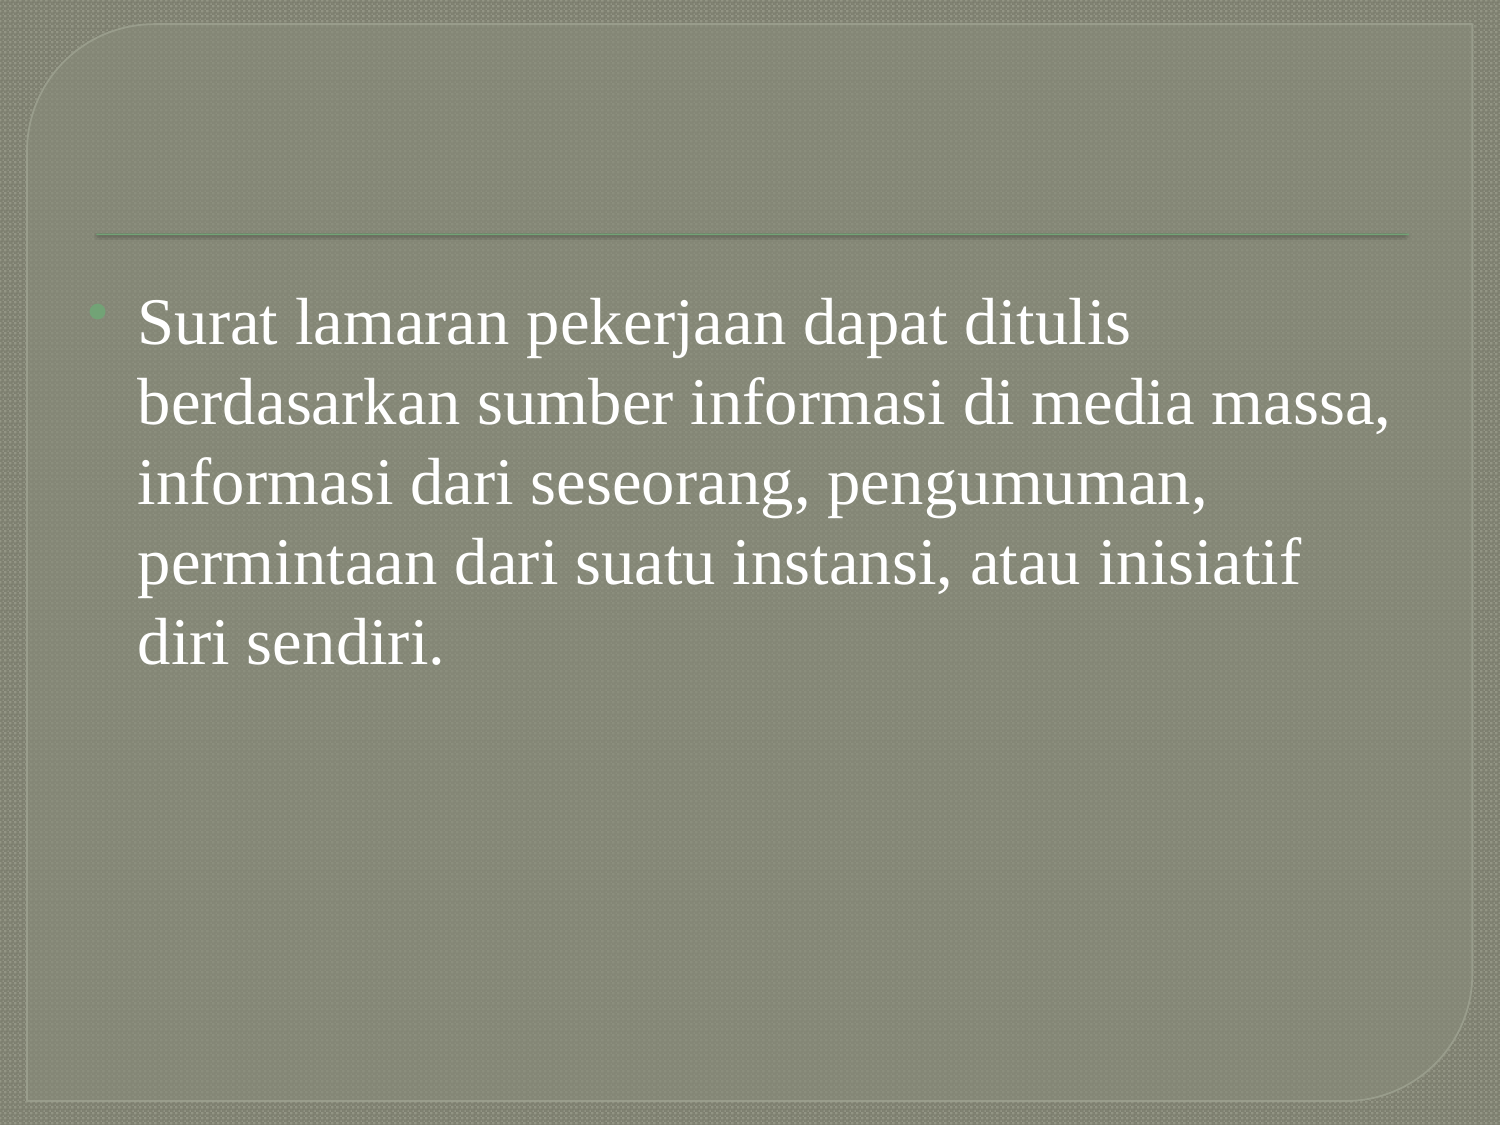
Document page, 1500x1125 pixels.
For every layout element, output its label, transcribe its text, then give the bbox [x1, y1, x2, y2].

list Surat lamaran pekerjaan dapat ditulis berdasarkan sumber informasi di media massa, informasi dari seseorang, pengumuman, permintaan dari suatu instansi, atau inisiatif diri sendiri. [75, 270, 1425, 1013]
